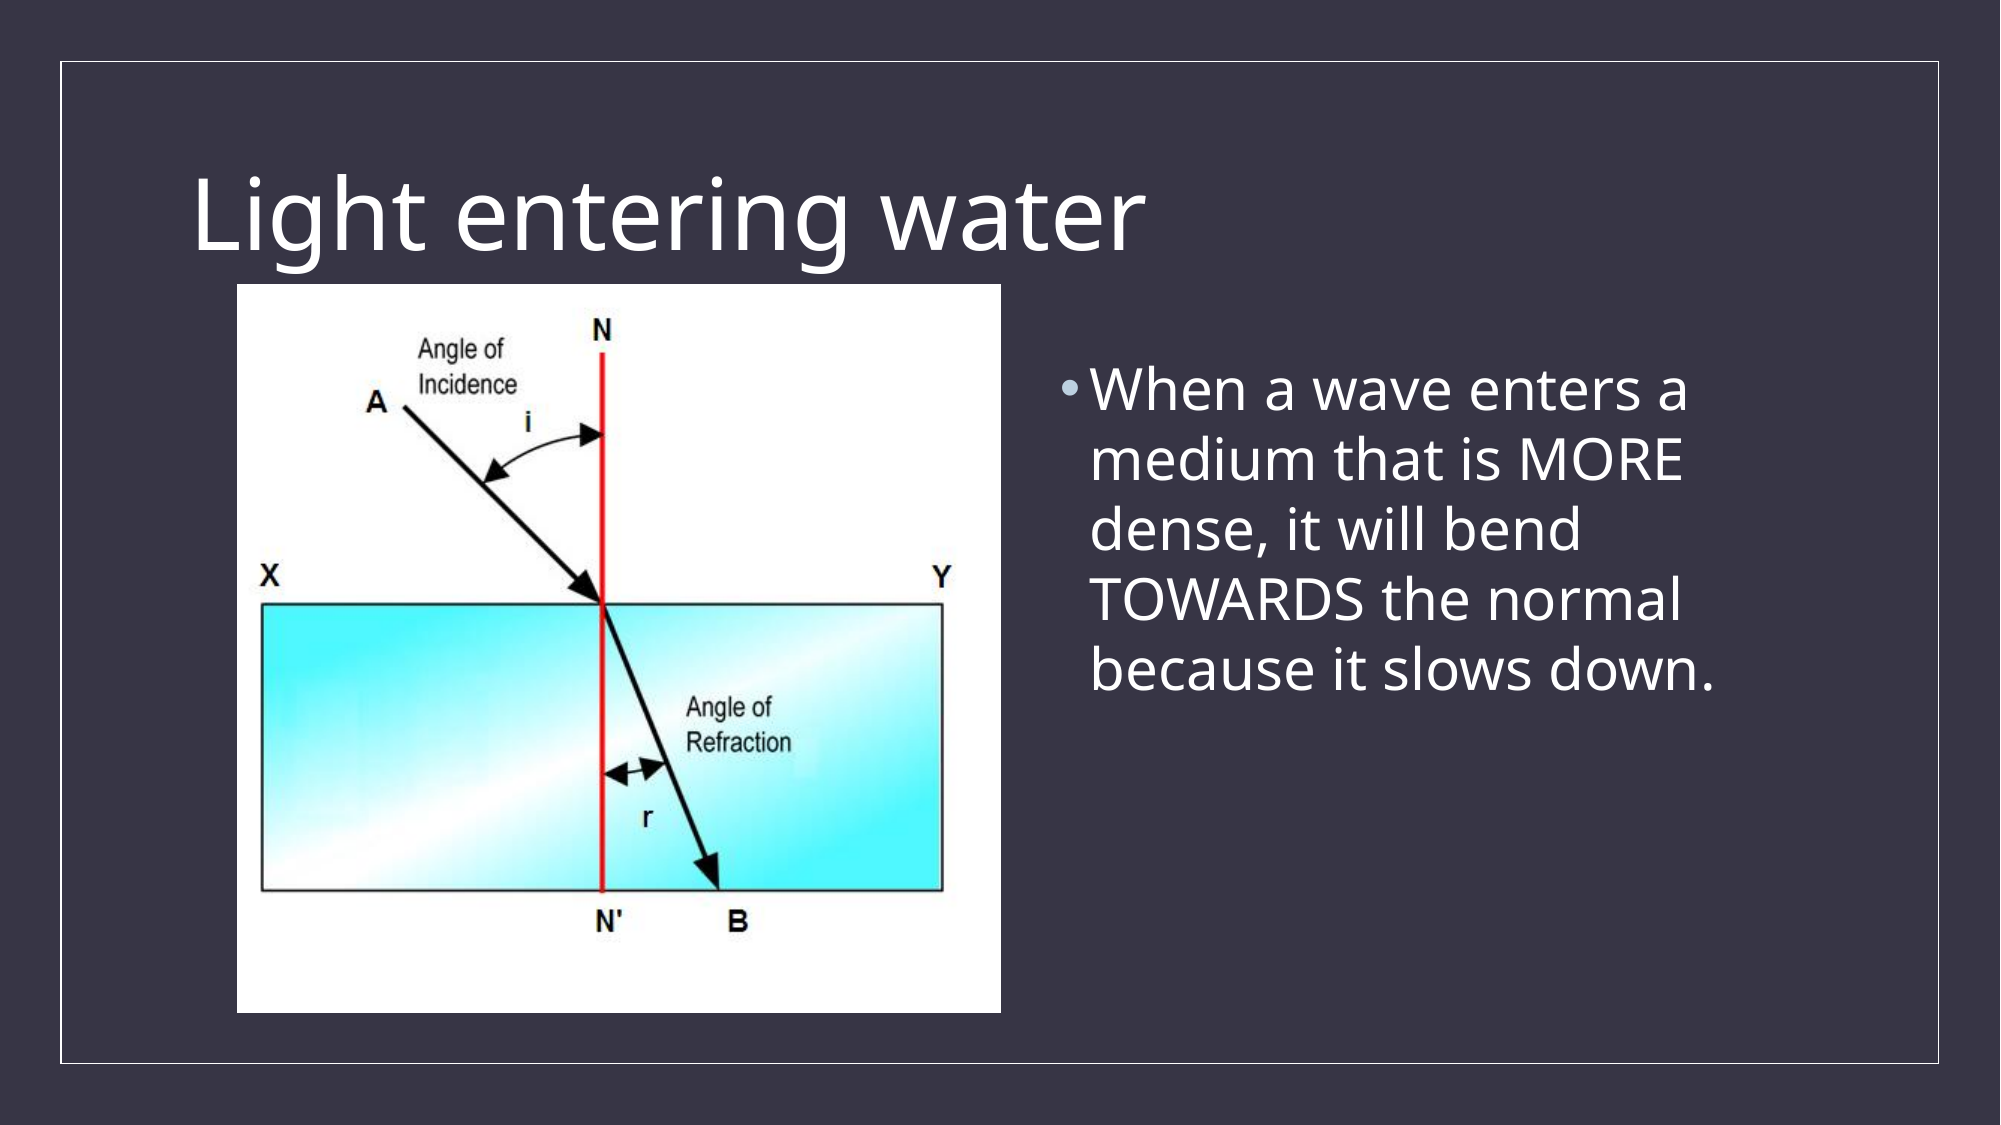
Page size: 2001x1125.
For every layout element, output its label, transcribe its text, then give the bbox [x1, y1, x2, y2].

title Light entering water [174, 105, 1825, 331]
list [237, 284, 1001, 1013]
list When a wave enters a medium that is MORE dense, it will bend TOWARDS the normal because it slows down. [1044, 345, 1825, 960]
